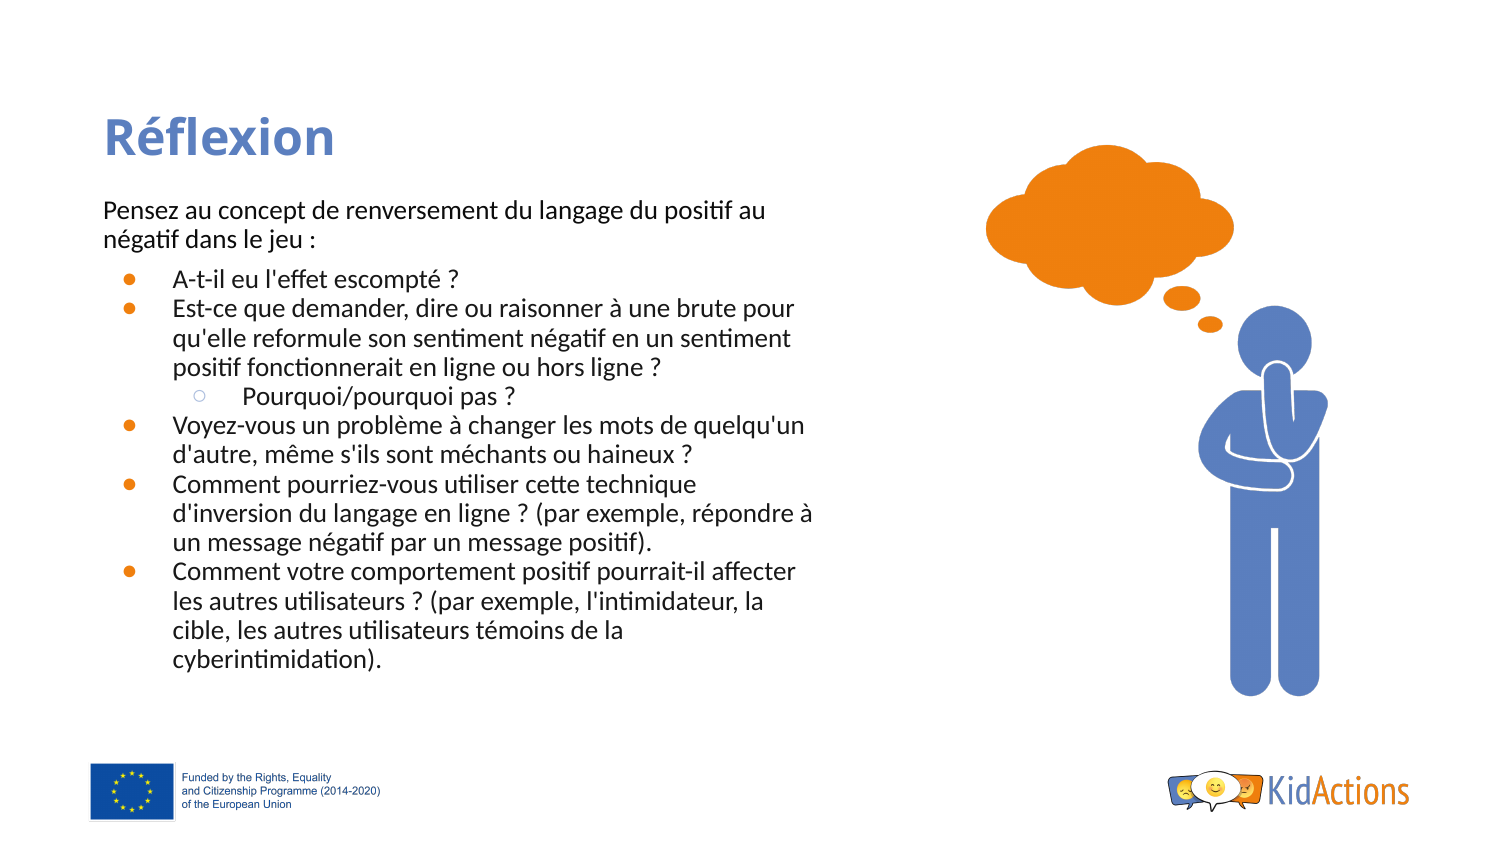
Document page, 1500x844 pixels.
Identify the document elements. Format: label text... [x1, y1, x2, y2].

list Pensez au concept de renversement du langage du positif au négatif dans le jeu : A-t-il eu l'effet escompté ? Est-ce que demander, dire ou raisonner à une brute pour qu'elle reformule son sentiment négatif en un sentiment positif fonctionnerait en ligne ou hors ligne ? Pourquoi/pourquoi pas ? Voyez-vous un problème à changer les mots de quelqu'un d'autre, même s'ils sont méchants ou haineux ? Comment pourriez-vous utiliser cette technique d'inversion du langage en ligne ? (par exemple, répondre à un message négatif par un message positif). Comment votre comportement positif pourrait-il affecter les autres utilisateurs ? (par exemple, l'intimidateur, la cible, les autres utilisateurs témoins de la cyberintimidation). [91, 190, 830, 709]
title Réflexion [91, 55, 588, 190]
picture [86, 758, 391, 825]
picture [978, 134, 1349, 724]
picture [1162, 767, 1414, 816]
